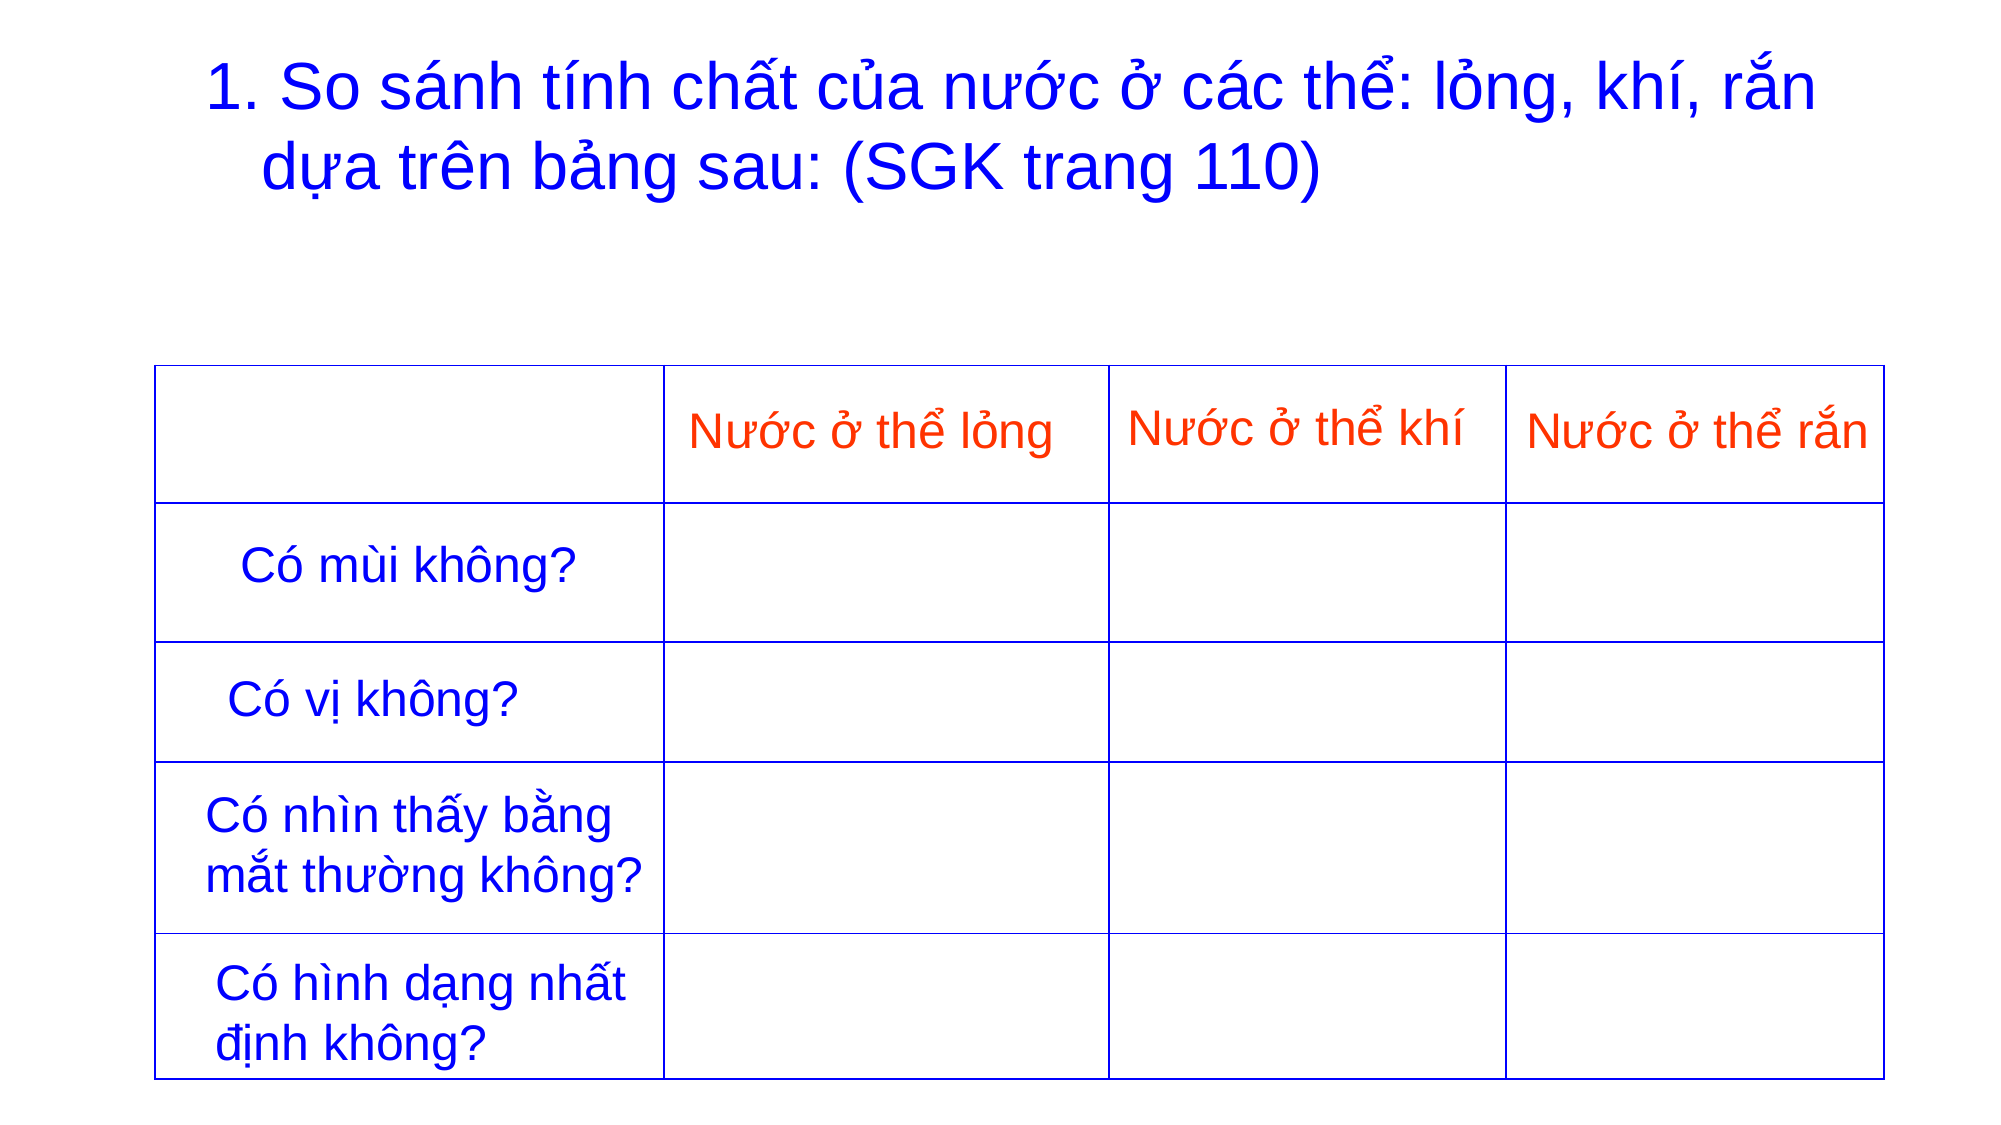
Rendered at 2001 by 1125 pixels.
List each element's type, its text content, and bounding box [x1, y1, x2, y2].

text_box Có nhìn thấy bằng mắt thường không? [190, 775, 666, 911]
table_cell [1110, 504, 1505, 641]
table_cell [1507, 934, 1883, 1078]
table_cell [1110, 763, 1505, 933]
table_cell [1507, 763, 1883, 933]
text_box Nước ở thể rắn [1511, 391, 1892, 466]
table_cell [156, 643, 663, 761]
text_box Có hình dạng nhất định không? [200, 942, 645, 1078]
table_cell [1110, 934, 1505, 1078]
table_cell [665, 934, 1108, 1078]
table_cell [665, 643, 1108, 761]
table_header [1507, 366, 1883, 502]
table_header [665, 366, 1108, 502]
table_cell [156, 504, 663, 641]
text_box Có vị không? [213, 659, 632, 735]
text_box Nước ở thể lỏng [674, 391, 1105, 466]
table_header [156, 366, 663, 502]
text_box So sánh tính chất của nước ở các thể: lỏng, khí, rắn dựa trên bảng sau: (SGK trang 110) [190, 35, 1862, 211]
table_header [1110, 366, 1505, 502]
table_cell [1507, 504, 1883, 641]
table_cell [156, 934, 663, 1078]
text_box Có mùi không? [226, 524, 645, 600]
table_cell [665, 763, 1108, 933]
text_box Nước ở thể khí [1112, 387, 1494, 463]
table_cell [156, 763, 663, 933]
table_cell [1507, 643, 1883, 761]
table_cell [1110, 643, 1505, 761]
table_cell [665, 504, 1108, 641]
